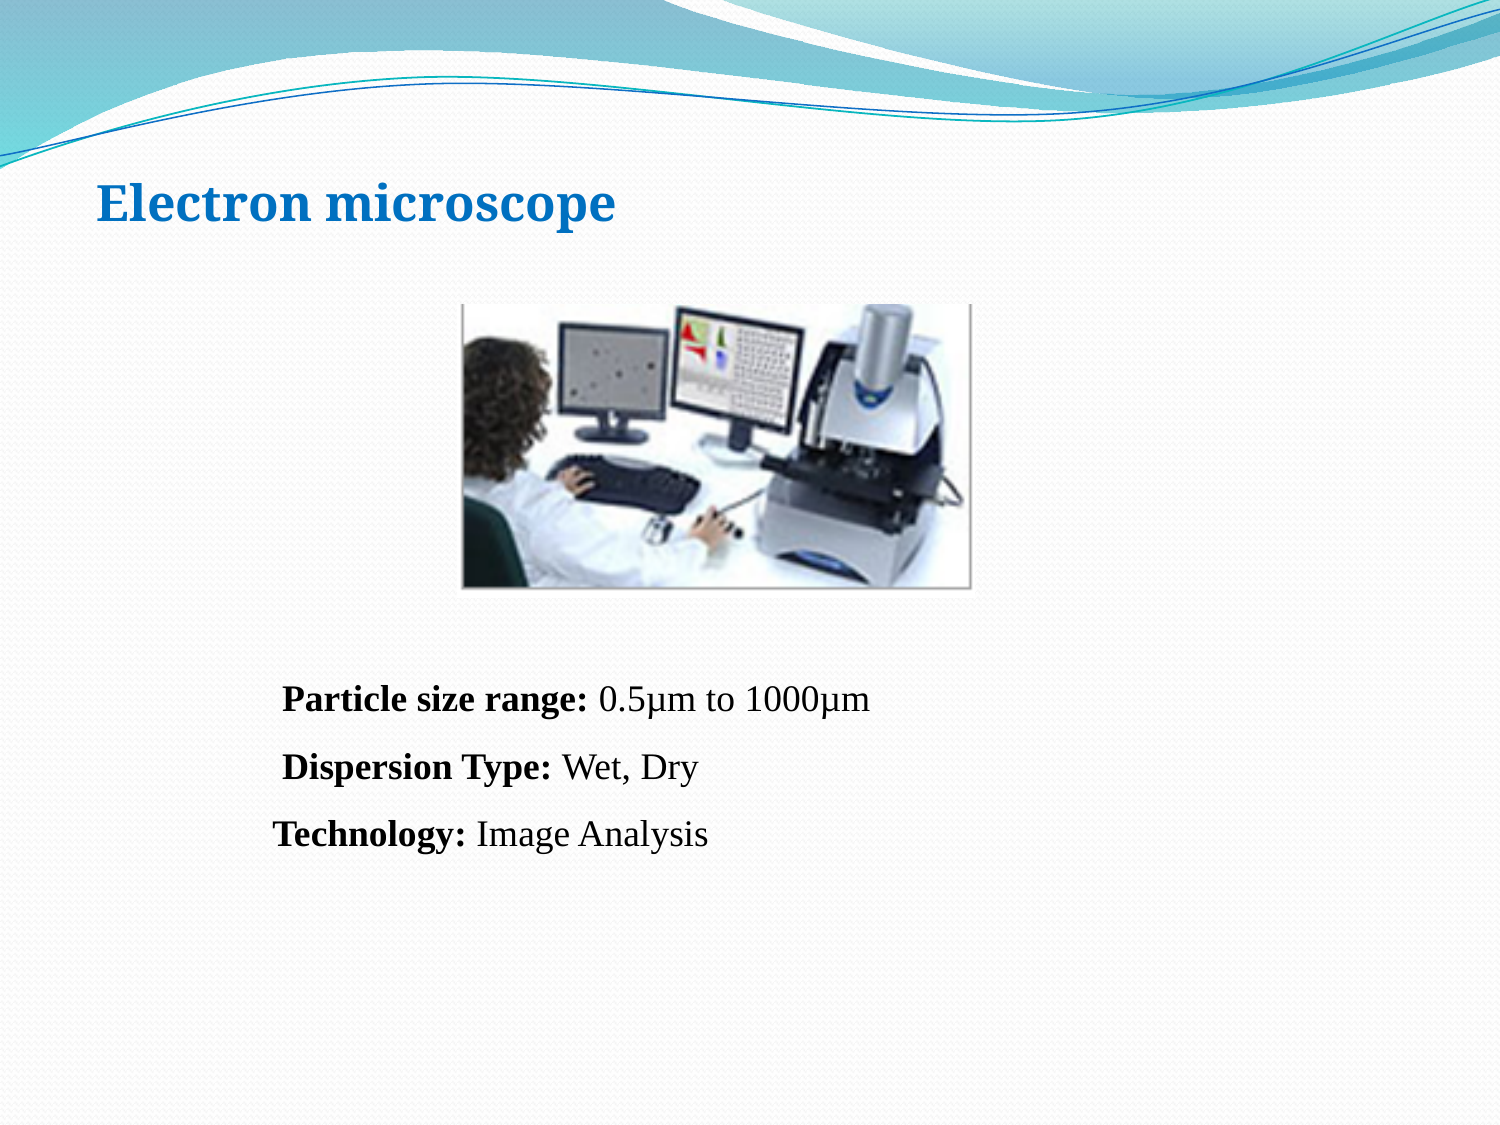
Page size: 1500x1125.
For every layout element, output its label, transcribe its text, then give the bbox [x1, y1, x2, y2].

text_box Electron microscope [82, 163, 633, 239]
picture [456, 304, 975, 598]
text_box Particle size range: 0.5µm to 1000µm Dispersion Type: Wet, Dry Technology: Image Analysis [257, 644, 1231, 862]
